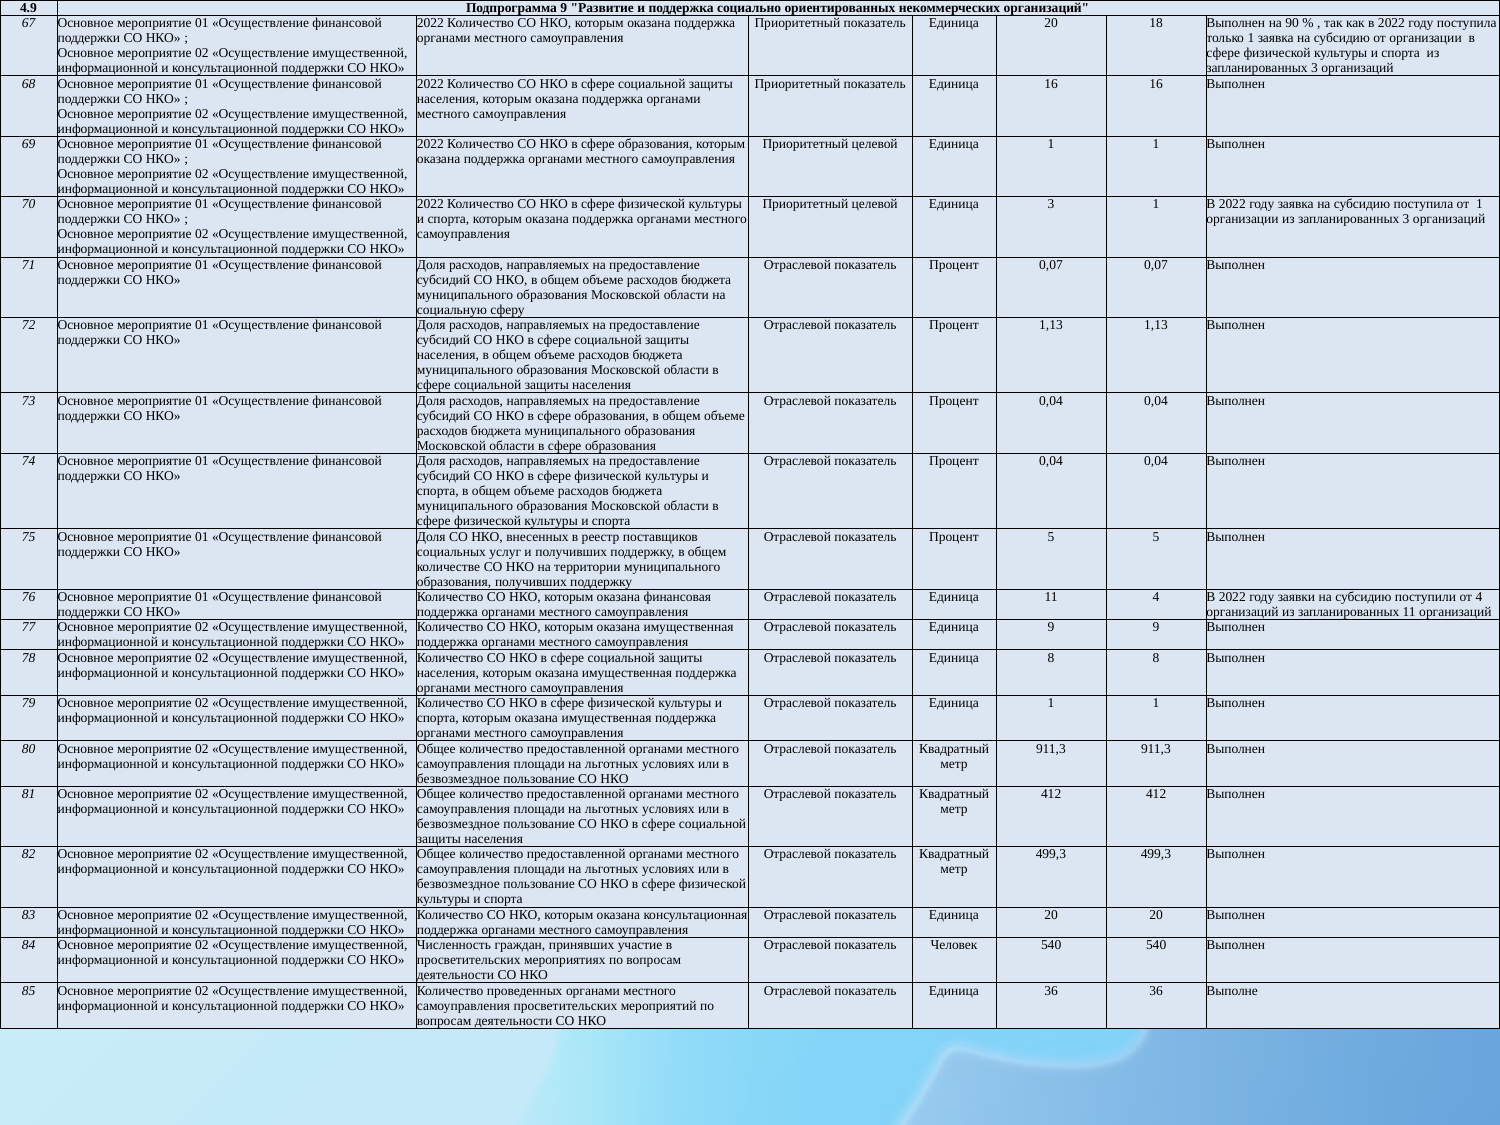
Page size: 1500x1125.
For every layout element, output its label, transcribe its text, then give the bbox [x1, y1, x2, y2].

table_cell 16 [1107, 76, 1206, 136]
table_cell Основное мероприятие 01 «Осуществление финансовой поддержки СО НКО» [58, 529, 416, 589]
table_cell 540 [1107, 938, 1206, 982]
table_cell Основное мероприятие 02 «Осуществление имущественной, информационной и консультационной поддержки СО НКО» [58, 983, 416, 1028]
table_cell В 2022 году заявки на субсидию поступили от 4 организаций из запланированных 11 организаций [1207, 590, 1499, 619]
table_cell Выполнен [1207, 650, 1499, 695]
table_cell 0,04 [1107, 454, 1206, 528]
table_cell Основное мероприятие 02 «Осуществление имущественной, информационной и консультационной поддержки СО НКО» [58, 741, 416, 786]
table_header Подпрограмма 9 "Развитие и поддержка социально ориентированных некоммерческих организаций" [58, 1, 1499, 15]
table_cell Основное мероприятие 01 «Осуществление финансовой поддержки СО НКО» ; Основное мероприятие 02 «Осуществление имущественной, информационной и консультационной поддержки СО НКО» [58, 76, 416, 136]
table_cell Единица [913, 983, 996, 1028]
table_cell Доля расходов, направляемых на предоставление субсидий СО НКО в сфере физической культуры и спорта, в общем объеме расходов бюджета муниципального образования Московской области в сфере физической культуры и спорта [417, 454, 748, 528]
table_cell Отраслевой показатель [749, 258, 912, 317]
table_cell 84 [1, 938, 57, 982]
table_cell 74 [1, 454, 57, 528]
table_cell Отраслевой показатель [749, 847, 912, 907]
table_cell Единица [913, 908, 996, 937]
table_cell Основное мероприятие 01 «Осуществление финансовой поддержки СО НКО» [58, 393, 416, 453]
table_cell 36 [997, 983, 1106, 1028]
table_cell 499,3 [1107, 847, 1206, 907]
table_cell Отраслевой показатель [749, 620, 912, 649]
table_cell Выполнен [1207, 847, 1499, 907]
table_cell 83 [1, 908, 57, 937]
table_cell Единица [913, 76, 996, 136]
table_cell Общее количество предоставленной органами местного самоуправления площади на льготных условиях или в безвозмездное пользование СО НКО [417, 741, 748, 786]
table_cell 1 [1107, 696, 1206, 740]
table_cell 3 [997, 197, 1106, 257]
table_cell Единица [913, 137, 996, 196]
table_cell Общее количество предоставленной органами местного самоуправления площади на льготных условиях или в безвозмездное пользование СО НКО в сфере физической культуры и спорта [417, 847, 748, 907]
table_cell 4 [1107, 590, 1206, 619]
table_cell Квадратный метр [913, 741, 996, 786]
table_cell Выполнен [1207, 137, 1499, 196]
table_cell Приоритетный показатель [749, 16, 912, 75]
table_cell 79 [1, 696, 57, 740]
picture [0, 1029, 1500, 1125]
table_cell Численность граждан, принявших участие в просветительских мероприятиях по вопросам деятельности СО НКО [417, 938, 748, 982]
table_cell 78 [1, 650, 57, 695]
table_cell Выполнен [1207, 76, 1499, 136]
table_cell Процент [913, 393, 996, 453]
table_cell Отраслевой показатель [749, 650, 912, 695]
table_cell 81 [1, 787, 57, 846]
table_cell 412 [997, 787, 1106, 846]
table_cell 20 [997, 908, 1106, 937]
table_cell 18 [1107, 16, 1206, 75]
table_cell Отраслевой показатель [749, 741, 912, 786]
table_cell 0,07 [1107, 258, 1206, 317]
table_cell Доля СО НКО, внесенных в реестр поставщиков социальных услуг и получивших поддержку, в общем количестве СО НКО на территории муниципального образования, получивших поддержку [417, 529, 748, 589]
table_cell Основное мероприятие 02 «Осуществление имущественной, информационной и консультационной поддержки СО НКО» [58, 908, 416, 937]
table_cell Выполнен [1207, 318, 1499, 392]
table_cell 85 [1, 983, 57, 1028]
table_cell Отраслевой показатель [749, 590, 912, 619]
table_cell Отраслевой показатель [749, 983, 912, 1028]
table_cell Единица [913, 696, 996, 740]
table_cell 2022 Количество СО НКО в сфере социальной защиты населения, которым оказана поддержка органами местного самоуправления [417, 76, 748, 136]
table_cell Единица [913, 197, 996, 257]
table_cell Доля расходов, направляемых на предоставление субсидий СО НКО в сфере социальной защиты населения, в общем объеме расходов бюджета муниципального образования Московской области в сфере социальной защиты населения [417, 318, 748, 392]
table_cell 1,13 [1107, 318, 1206, 392]
table_cell Выполне [1207, 983, 1499, 1028]
table_cell 1 [997, 696, 1106, 740]
table_cell Основное мероприятие 02 «Осуществление имущественной, информационной и консультационной поддержки СО НКО» [58, 787, 416, 846]
table_cell 8 [997, 650, 1106, 695]
table_cell Единица [913, 590, 996, 619]
table_cell Выполнен [1207, 787, 1499, 846]
table_cell Количество СО НКО, которым оказана имущественная поддержка органами местного самоуправления [417, 620, 748, 649]
table_cell Единица [913, 620, 996, 649]
table_cell Квадратный метр [913, 787, 996, 846]
table_cell 911,3 [997, 741, 1106, 786]
table_cell Количество СО НКО в сфере социальной защиты населения, которым оказана имущественная поддержка органами местного самоуправления [417, 650, 748, 695]
table_cell 82 [1, 847, 57, 907]
table_cell Выполнен [1207, 529, 1499, 589]
table_cell 73 [1, 393, 57, 453]
table_cell Выполнен [1207, 454, 1499, 528]
table_cell Единица [913, 650, 996, 695]
table_cell Основное мероприятие 02 «Осуществление имущественной, информационной и консультационной поддержки СО НКО» [58, 696, 416, 740]
table_cell 76 [1, 590, 57, 619]
table_cell Доля расходов, направляемых на предоставление субсидий СО НКО, в общем объеме расходов бюджета муниципального образования Московской области на социальную сферу [417, 258, 748, 317]
table_cell Общее количество предоставленной органами местного самоуправления площади на льготных условиях или в безвозмездное пользование СО НКО в сфере социальной защиты населения [417, 787, 748, 846]
table_cell Приоритетный целевой [749, 197, 912, 257]
table_cell 77 [1, 620, 57, 649]
table_cell Выполнен [1207, 741, 1499, 786]
table_cell 80 [1, 741, 57, 786]
table_cell 16 [997, 76, 1106, 136]
table_cell Отраслевой показатель [749, 529, 912, 589]
table_cell 8 [1107, 650, 1206, 695]
table_cell Отраслевой показатель [749, 696, 912, 740]
table_cell 75 [1, 529, 57, 589]
table_cell 911,3 [1107, 741, 1206, 786]
table_cell Отраслевой показатель [749, 787, 912, 846]
table_cell Выполнен [1207, 393, 1499, 453]
table_cell Выполнен [1207, 696, 1499, 740]
table_cell Выполнен [1207, 908, 1499, 937]
table_cell Количество проведенных органами местного самоуправления просветительских мероприятий по вопросам деятельности СО НКО [417, 983, 748, 1028]
table_cell 2022 Количество СО НКО, которым оказана поддержка органами местного самоуправления [417, 16, 748, 75]
table_cell Основное мероприятие 02 «Осуществление имущественной, информационной и консультационной поддержки СО НКО» [58, 847, 416, 907]
table_cell Отраслевой показатель [749, 938, 912, 982]
table_cell Количество СО НКО, которым оказана финансовая поддержка органами местного самоуправления [417, 590, 748, 619]
table_cell 70 [1, 197, 57, 257]
table_cell 0,07 [997, 258, 1106, 317]
table_cell 0,04 [1107, 393, 1206, 453]
table_cell 20 [997, 16, 1106, 75]
table_cell Отраслевой показатель [749, 393, 912, 453]
table_cell Основное мероприятие 01 «Осуществление финансовой поддержки СО НКО» ; Основное мероприятие 02 «Осуществление имущественной, информационной и консультационной поддержки СО НКО» [58, 137, 416, 196]
table_cell Человек [913, 938, 996, 982]
table_cell Процент [913, 529, 996, 589]
table_cell 36 [1107, 983, 1206, 1028]
table_cell Основное мероприятие 02 «Осуществление имущественной, информационной и консультационной поддержки СО НКО» [58, 620, 416, 649]
table_cell 5 [1107, 529, 1206, 589]
table_cell 1 [1107, 197, 1206, 257]
table_cell 11 [997, 590, 1106, 619]
table_header 4.9 [1, 1, 57, 15]
table_cell Отраслевой показатель [749, 454, 912, 528]
table_cell Процент [913, 454, 996, 528]
table_cell 69 [1, 137, 57, 196]
table_cell 9 [1107, 620, 1206, 649]
table_cell 68 [1, 76, 57, 136]
table_cell Отраслевой показатель [749, 318, 912, 392]
table_cell В 2022 году заявка на субсидию поступила от 1 организации из запланированных 3 организаций [1207, 197, 1499, 257]
table_cell 0,04 [997, 454, 1106, 528]
table_cell Приоритетный показатель [749, 76, 912, 136]
table_cell 5 [997, 529, 1106, 589]
table_cell 71 [1, 258, 57, 317]
table_cell Основное мероприятие 02 «Осуществление имущественной, информационной и консультационной поддержки СО НКО» [58, 938, 416, 982]
table_cell Основное мероприятие 01 «Осуществление финансовой поддержки СО НКО» [58, 454, 416, 528]
table_cell Квадратный метр [913, 847, 996, 907]
table_cell 9 [997, 620, 1106, 649]
table_cell Основное мероприятие 01 «Осуществление финансовой поддержки СО НКО» ; Основное мероприятие 02 «Осуществление имущественной, информационной и консультационной поддержки СО НКО» [58, 197, 416, 257]
table_cell Основное мероприятие 01 «Осуществление финансовой поддержки СО НКО» [58, 318, 416, 392]
table_cell Количество СО НКО, которым оказана консультационная поддержка органами местного самоуправления [417, 908, 748, 937]
table_cell Отраслевой показатель [749, 908, 912, 937]
table_cell 540 [997, 938, 1106, 982]
table_cell 72 [1, 318, 57, 392]
table_cell 2022 Количество СО НКО в сфере физической культуры и спорта, которым оказана поддержка органами местного самоуправления [417, 197, 748, 257]
table_cell Приоритетный целевой [749, 137, 912, 196]
table_cell Основное мероприятие 01 «Осуществление финансовой поддержки СО НКО» ; Основное мероприятие 02 «Осуществление имущественной, информационной и консультационной поддержки СО НКО» [58, 16, 416, 75]
table_cell Выполнен [1207, 938, 1499, 982]
table_cell Процент [913, 258, 996, 317]
table_cell 499,3 [997, 847, 1106, 907]
table_cell 2022 Количество СО НКО в сфере образования, которым оказана поддержка органами местного самоуправления [417, 137, 748, 196]
table_cell Выполнен [1207, 258, 1499, 317]
table_cell Выполнен на 90 % , так как в 2022 году поступила только 1 заявка на субсидию от организации в сфере физической культуры и спорта из запланированных 3 организаций [1207, 16, 1499, 75]
table_cell 20 [1107, 908, 1206, 937]
table_cell Количество СО НКО в сфере физической культуры и спорта, которым оказана имущественная поддержка органами местного самоуправления [417, 696, 748, 740]
table_cell 1 [1107, 137, 1206, 196]
table_cell 1 [997, 137, 1106, 196]
table_cell Основное мероприятие 02 «Осуществление имущественной, информационной и консультационной поддержки СО НКО» [58, 650, 416, 695]
table_cell 412 [1107, 787, 1206, 846]
table_cell 1,13 [997, 318, 1106, 392]
table_cell Процент [913, 318, 996, 392]
table_cell Единица [913, 16, 996, 75]
table_cell Выполнен [1207, 620, 1499, 649]
table_cell Основное мероприятие 01 «Осуществление финансовой поддержки СО НКО» [58, 590, 416, 619]
table_cell Доля расходов, направляемых на предоставление субсидий СО НКО в сфере образования, в общем объеме расходов бюджета муниципального образования Московской области в сфере образования [417, 393, 748, 453]
table_cell Основное мероприятие 01 «Осуществление финансовой поддержки СО НКО» [58, 258, 416, 317]
table_cell 0,04 [997, 393, 1106, 453]
table_cell 67 [1, 16, 57, 75]
